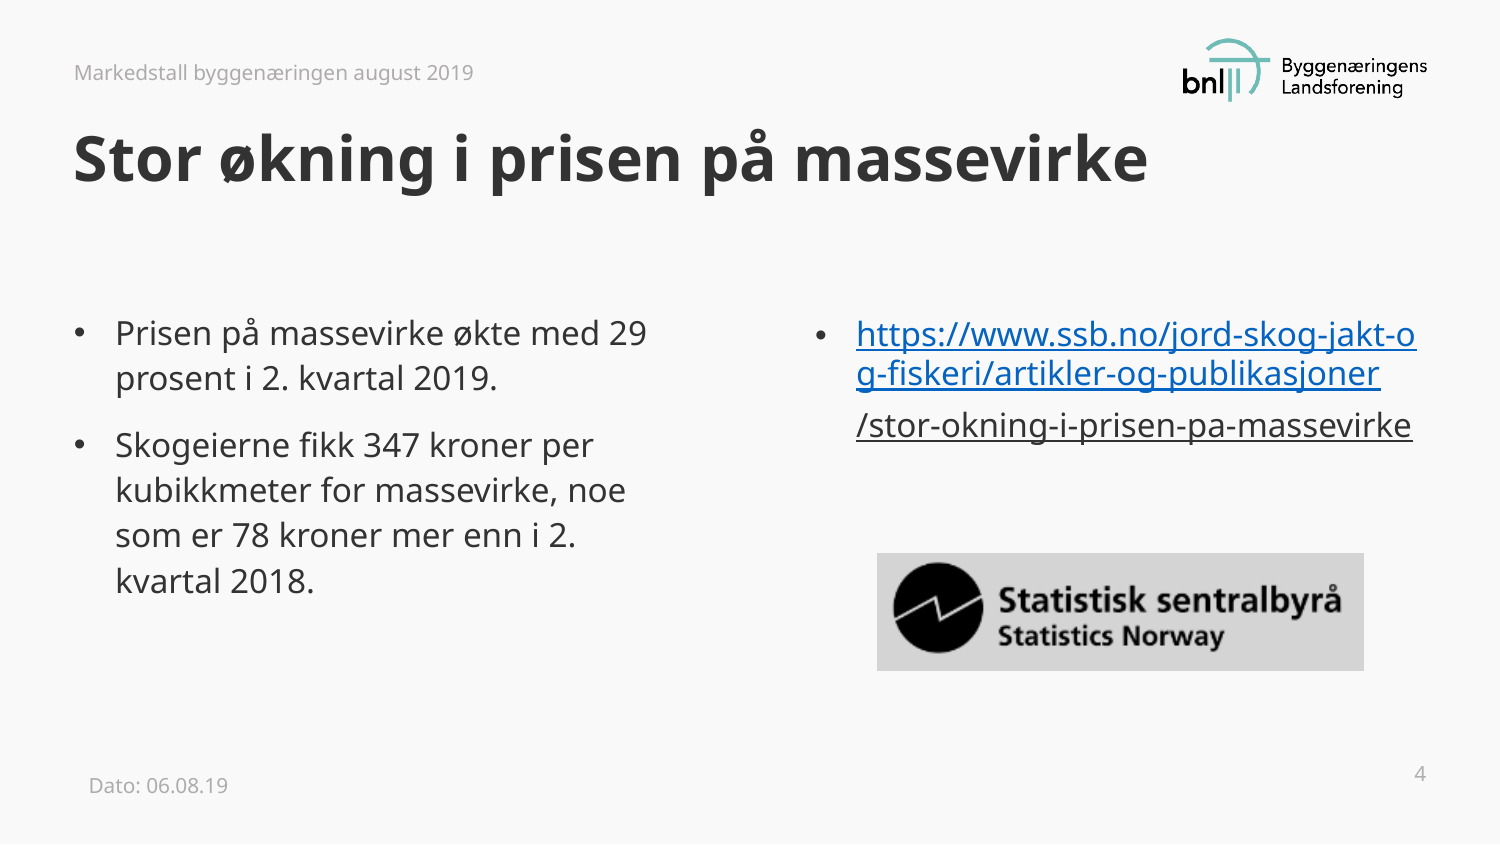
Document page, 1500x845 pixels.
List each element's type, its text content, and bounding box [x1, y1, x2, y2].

list https://www.ssb.no/jord-skog-jakt-og-fiskeri/artikler-og-publikasjoner/stor-okning-i-prisen-pa-massevirke [814, 306, 1427, 724]
picture [1183, 38, 1427, 102]
picture [877, 553, 1364, 671]
list Prisen på massevirke økte med 29 prosent i 2. kvartal 2019. Skogeierne fikk 347 kroner per kubikkmeter for massevirke, noe som er 78 kroner mer enn i 2. kvartal 2018. [73, 306, 685, 724]
title Stor økning i prisen på massevirke [73, 127, 1427, 267]
list Markedstall byggenæringen august 2019 [73, 56, 1234, 102]
text_box Dato: 06.08.19 [73, 765, 397, 806]
slide_number 4 [1338, 760, 1427, 806]
